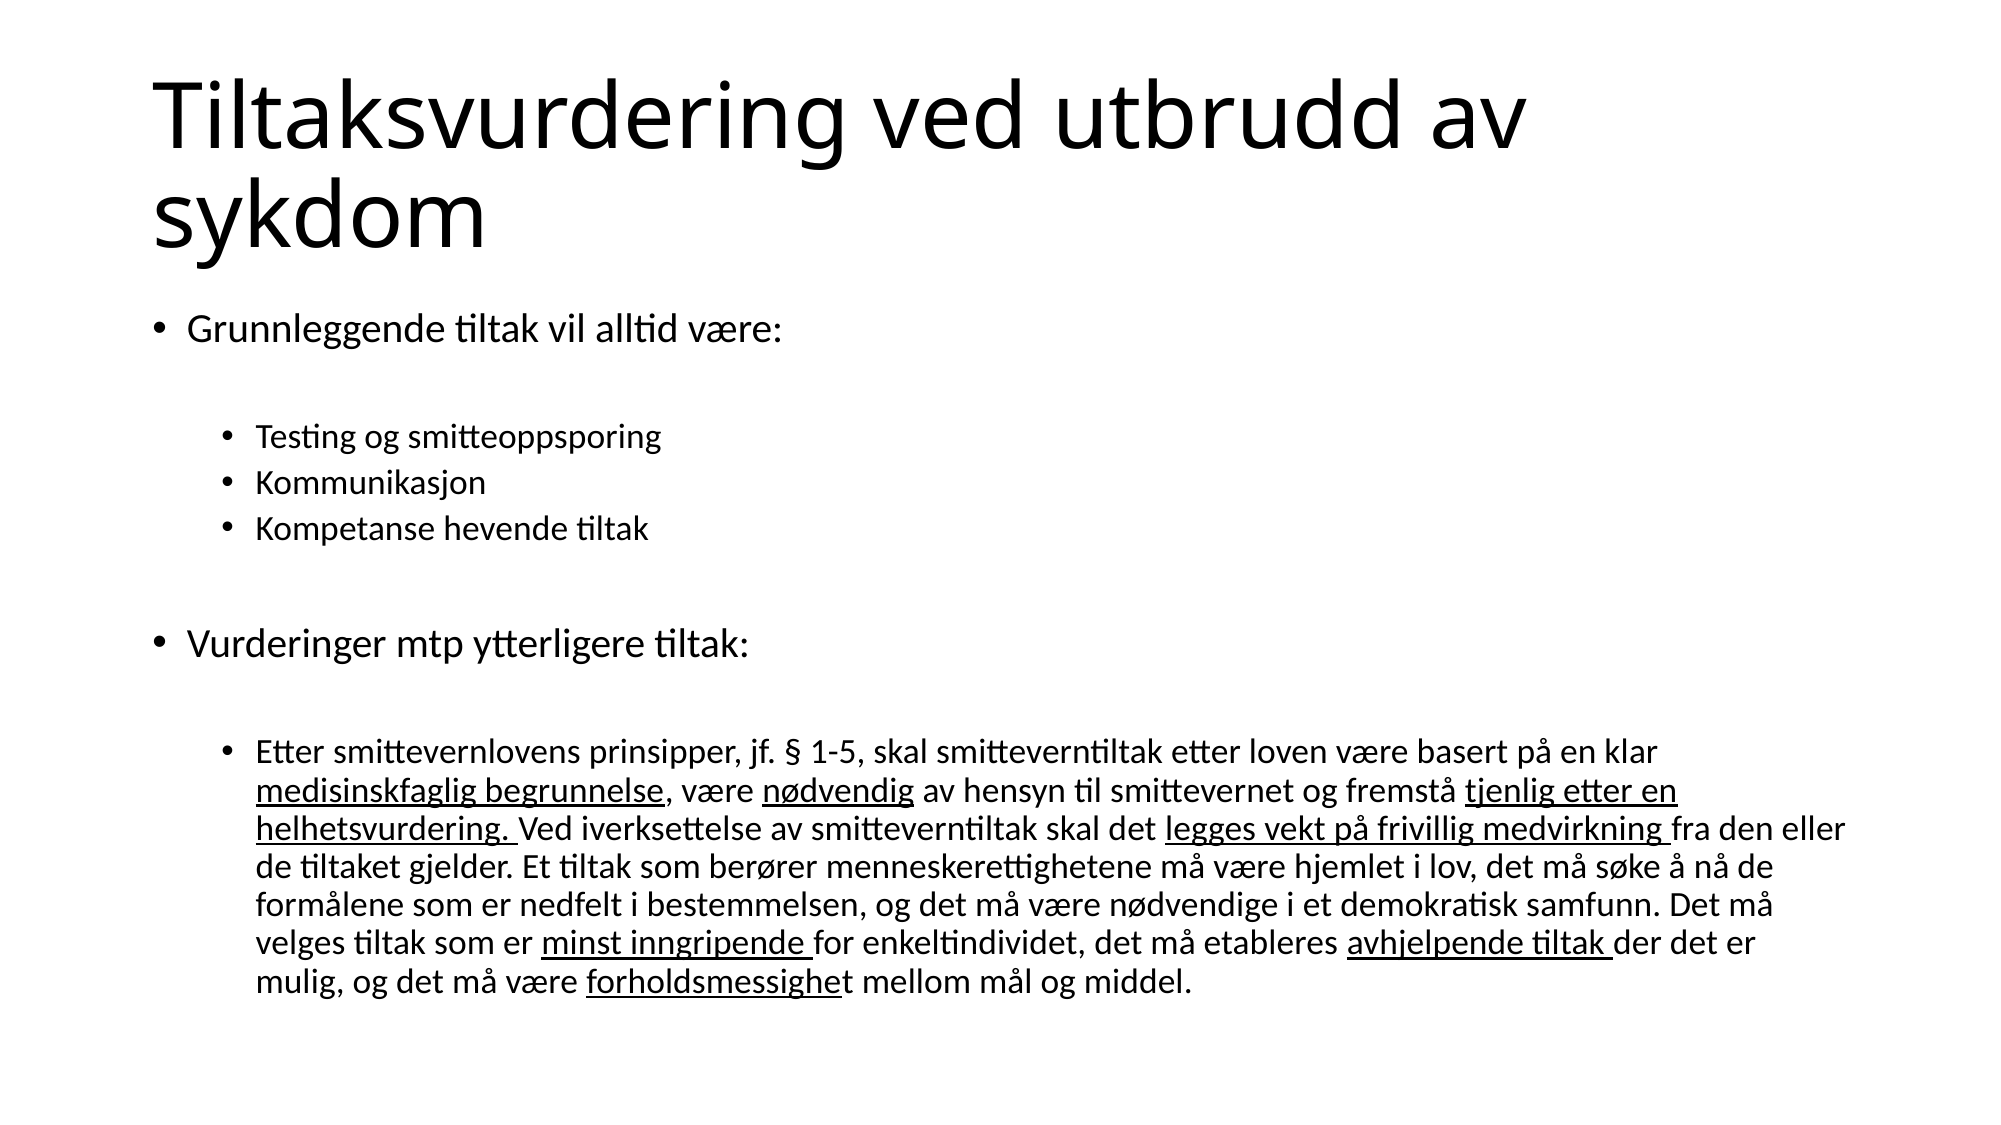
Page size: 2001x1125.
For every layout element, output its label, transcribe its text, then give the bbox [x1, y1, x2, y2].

list Grunnleggende tiltak vil alltid være: Testing og smitteoppsporing Kommunikasjon Kompetanse hevende tiltak Vurderinger mtp ytterligere tiltak: Etter smittevernlovens prinsipper, jf. § 1-5, skal smitteverntiltak etter loven være basert på en klar medisinskfaglig begrunnelse, være nødvendig av hensyn til smittevernet og fremstå tjenlig etter en helhetsvurdering. Ved iverksettelse av smitteverntiltak skal det legges vekt på frivillig medvirkning fra den eller de tiltaket gjelder. Et tiltak som berører menneskerettighetene må være hjemlet i lov, det må søke å nå de formålene som er nedfelt i bestemmelsen, og det må være nødvendige i et demokratisk samfunn. Det må velges tiltak som er minst inngripende for enkeltindividet, det må etableres avhjelpende tiltak der det er mulig, og det må være forholdsmessighet mellom mål og middel. [137, 299, 1863, 1014]
title Tiltaksvurdering ved utbrudd av sykdom [137, 59, 1863, 278]
